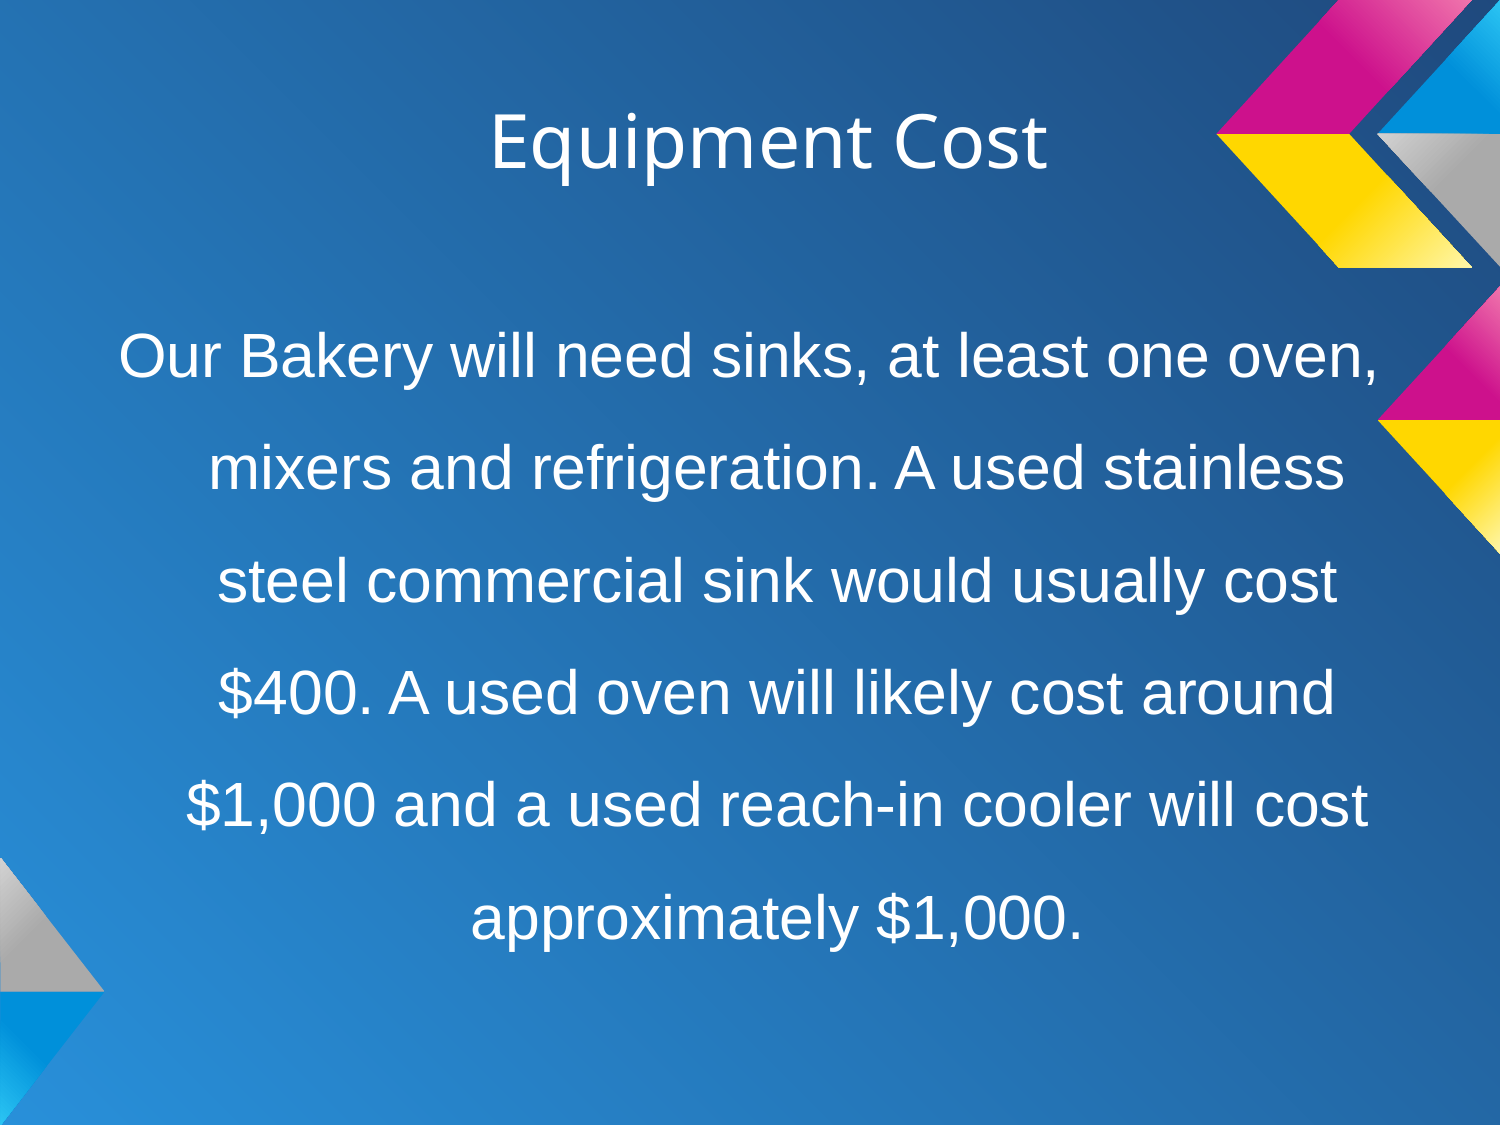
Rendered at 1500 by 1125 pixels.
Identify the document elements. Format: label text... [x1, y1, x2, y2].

title Equipment Cost [185, 45, 1315, 233]
list Our Bakery will need sinks, at least one oven, mixers and refrigeration. A used stainless steel commercial sink would usually cost $400. A used oven will likely cost around $1,000 and a used reach-in cooler will cost approximately $1,000. [75, 262, 1425, 1057]
